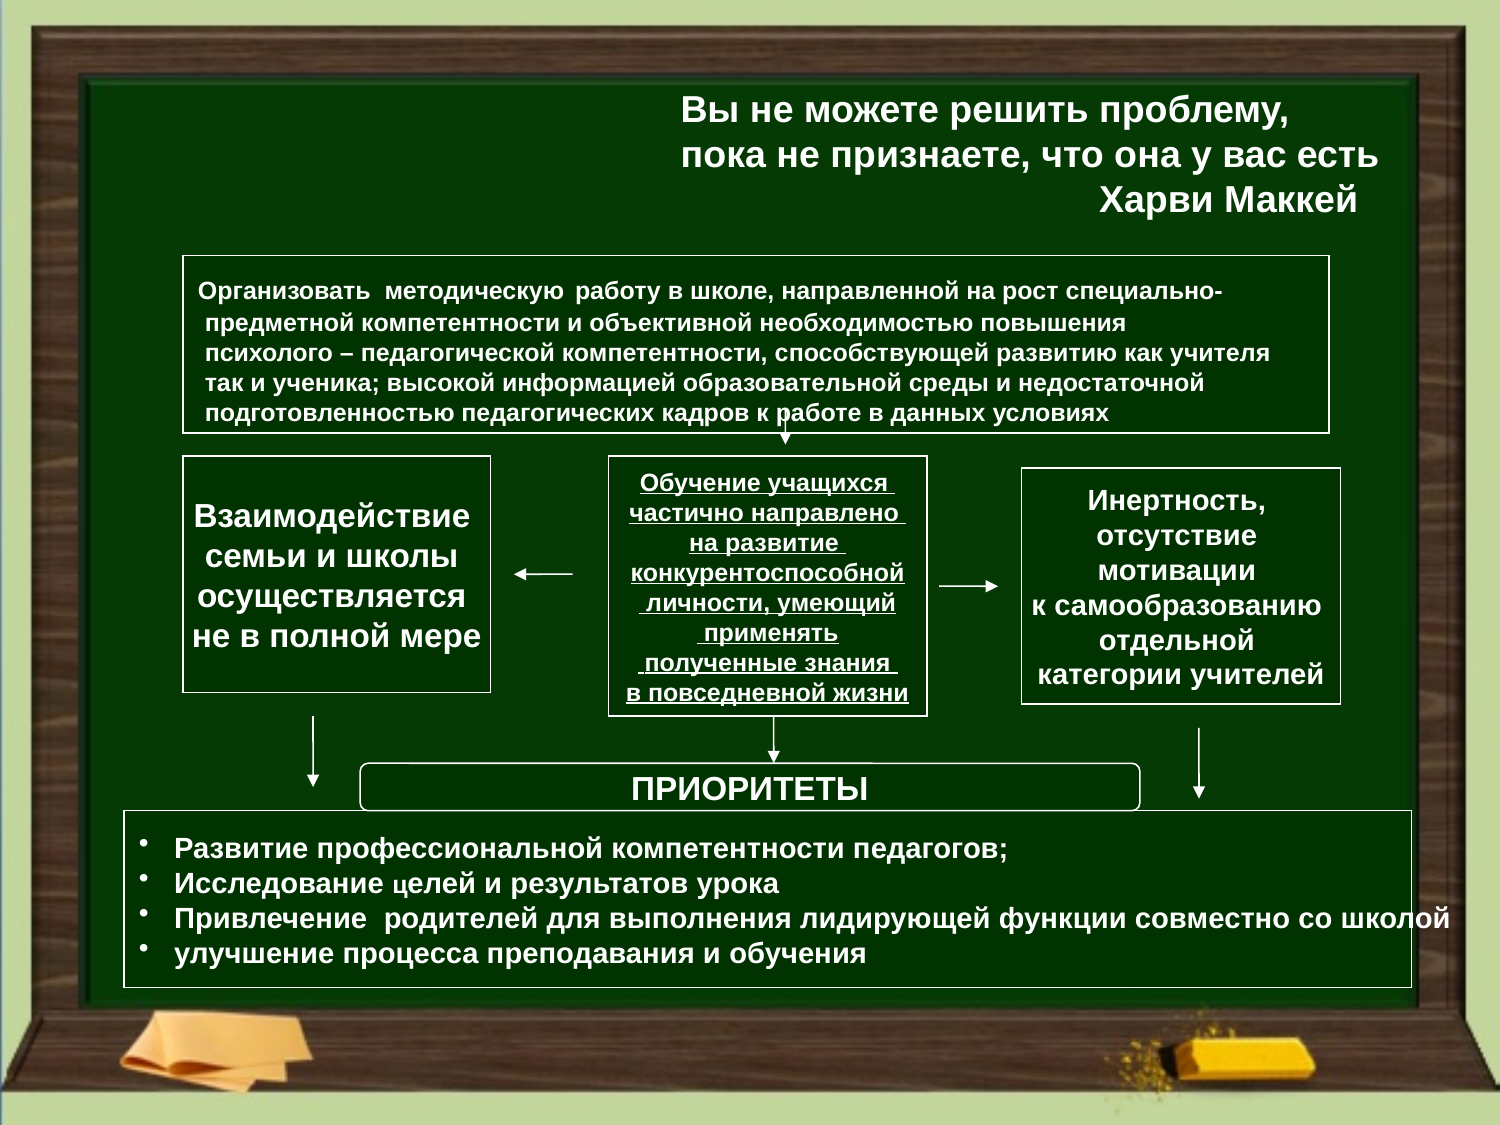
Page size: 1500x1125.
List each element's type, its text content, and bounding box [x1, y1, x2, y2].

text_box [513, 568, 573, 581]
text_box Взаимодействие семьи и школы осуществляется не в полной мере [183, 456, 491, 693]
text_box Инертность, отсутствие мотивации к самообразованию отдельной категории учителей [1021, 467, 1341, 705]
picture [0, 0, 1500, 1125]
text_box [306, 716, 320, 787]
text_box [1192, 727, 1206, 799]
text_box Вы не можете решить проблему, пока не признаете, что она у вас есть Харви Маккей [655, 78, 1412, 228]
text_box Организовать методическую работу в школе, направленной на рост специально- предметной компетентности и объективной необходимостью повышения психолого – педагогической компетентности, способствующей развитию как учителя так и ученика; высокой информацией образовательной среды и недостаточной подготовленностью педагогических кадров к работе в данных условиях [183, 255, 1329, 433]
text_box Обучение учащихся частично направлено на развитие конкурентоспособной личности, умеющий применять полученные знания в повседневной жизни [608, 456, 927, 717]
text_box [779, 408, 792, 445]
text_box ПРИОРИТЕТЫ [360, 763, 1140, 811]
text_box [767, 717, 780, 763]
text_box [939, 580, 999, 593]
text_box Развитие профессиональной компетентности педагогов; Исследование целей и результатов урока Привлечение родителей для выполнения лидирующей функции совместно со школой улучшение процесса преподавания и обучения [123, 810, 1412, 988]
